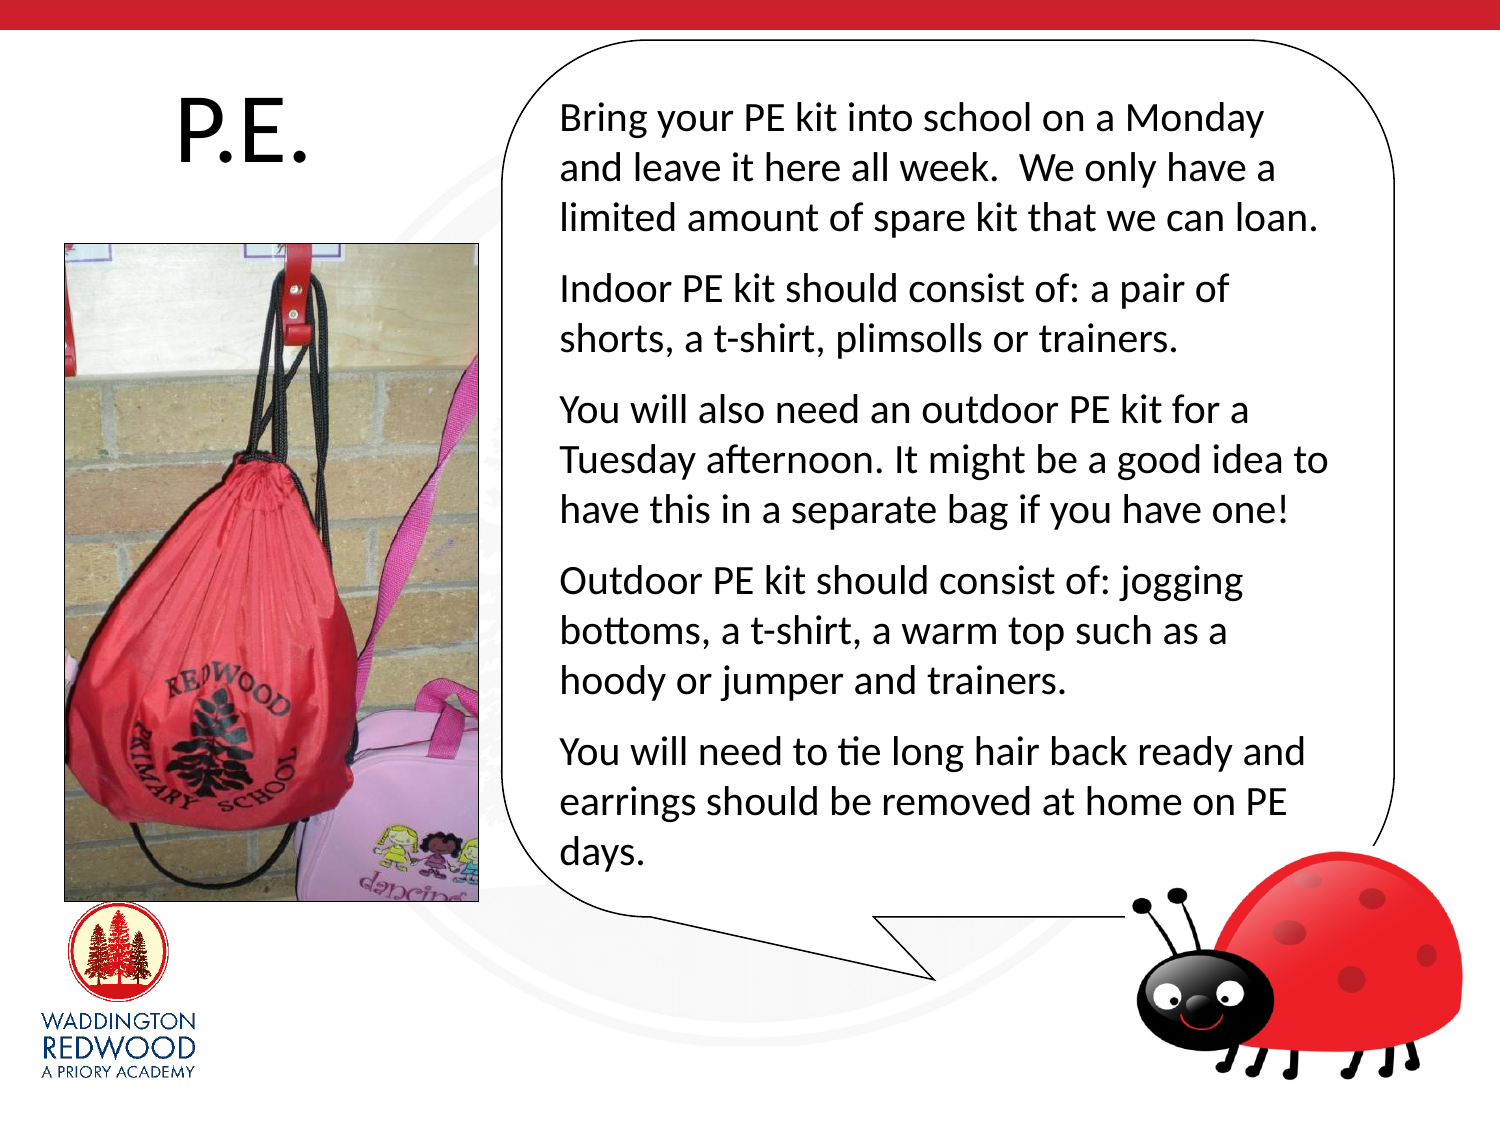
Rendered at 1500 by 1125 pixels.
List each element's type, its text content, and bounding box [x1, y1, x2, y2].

text_box P.E. [159, 54, 462, 190]
picture [41, 79, 1470, 1087]
text_box Bring your PE kit into school on a Monday and leave it here all week. We only have a limited amount of spare kit that we can loan. Indoor PE kit should consist of: a pair of shorts, a t-shirt, plimsolls or trainers. You will also need an outdoor PE kit for a Tuesday afternoon. It might be a good idea to have this in a separate bag if you have one! Outdoor PE kit should consist of: jogging bottoms, a t-shirt, a warm top such as a hoody or jumper and trainers. You will need to tie long hair back ready and earrings should be removed at home on PE days. [501, 40, 1395, 980]
